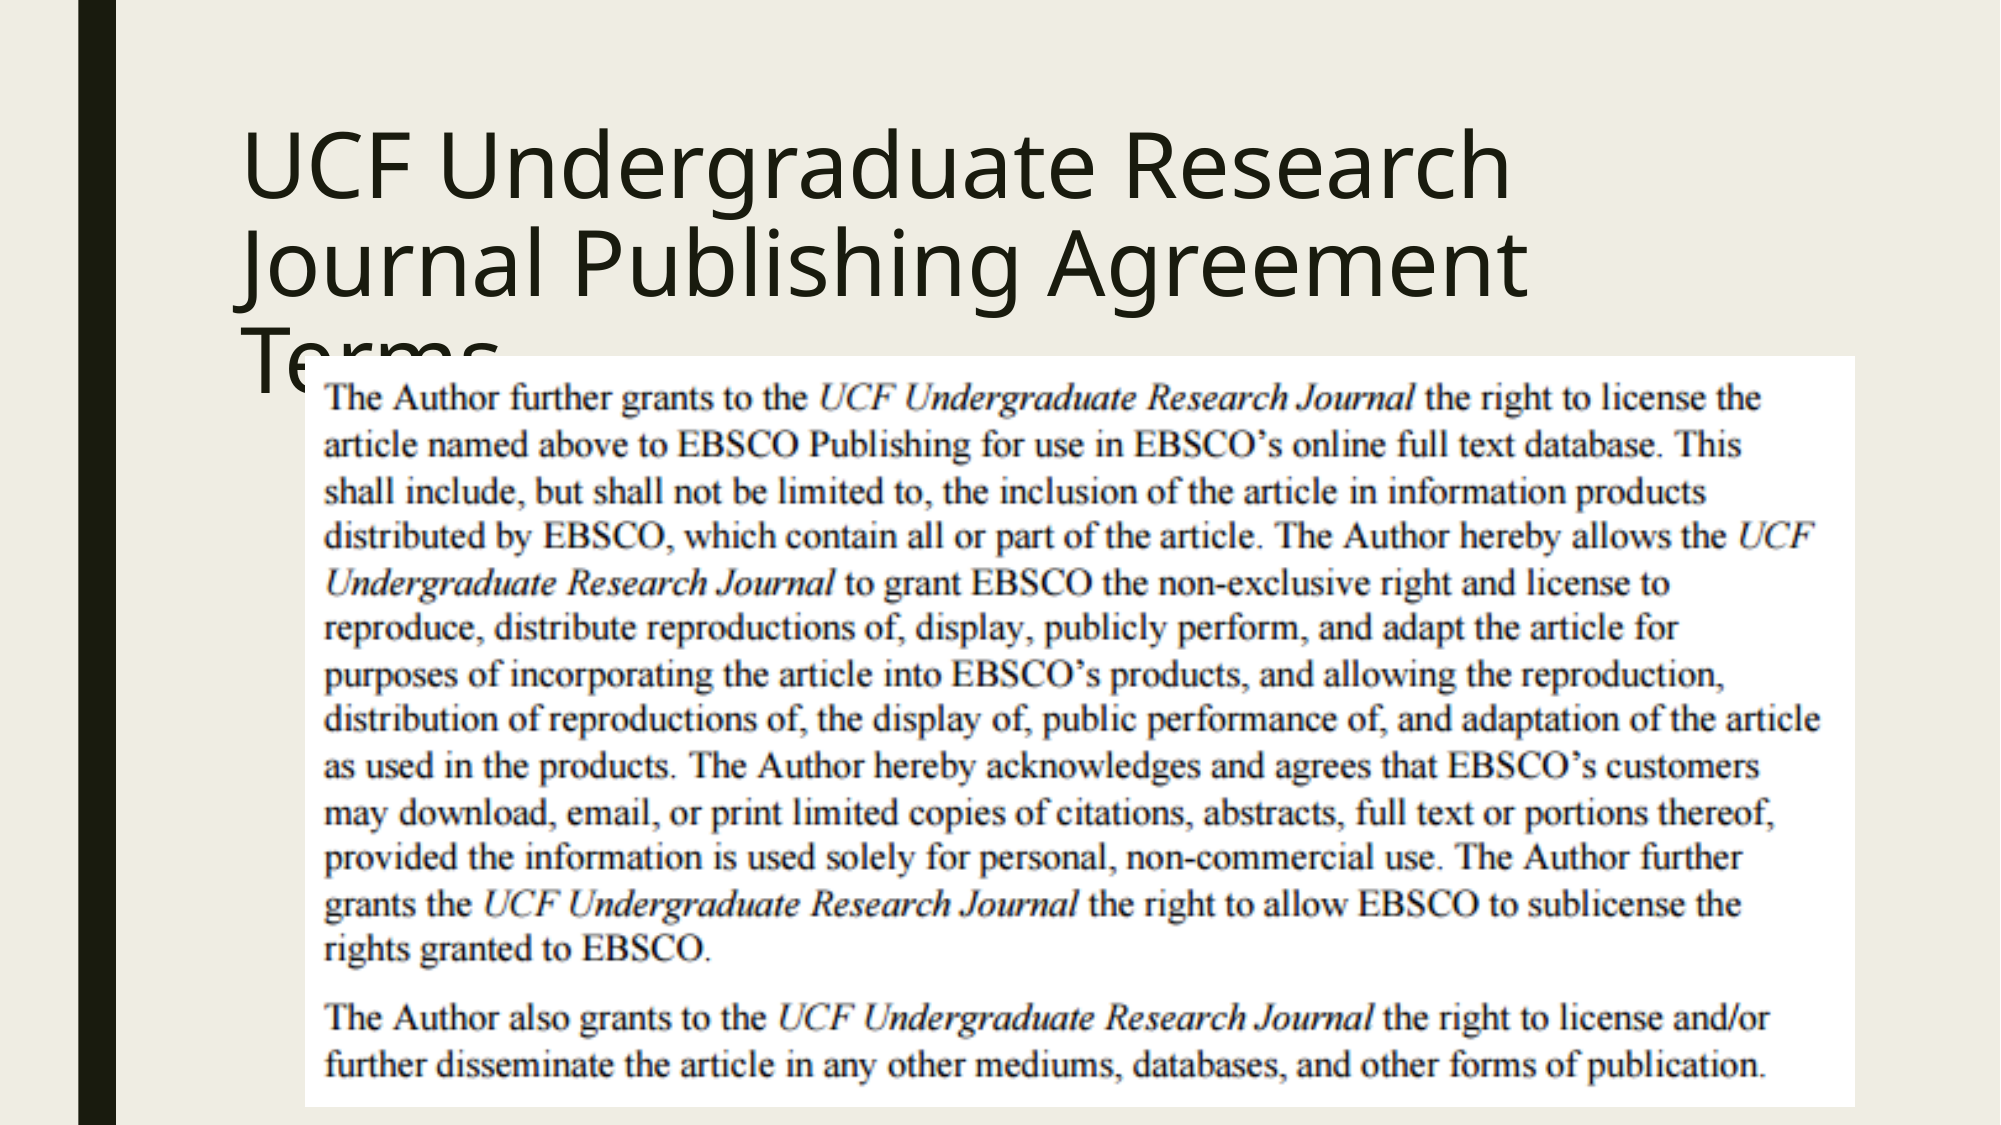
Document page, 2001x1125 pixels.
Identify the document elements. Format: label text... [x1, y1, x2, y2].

picture [305, 356, 1855, 1107]
title UCF Undergraduate Research Journal Publishing Agreement Terms [225, 112, 1800, 357]
